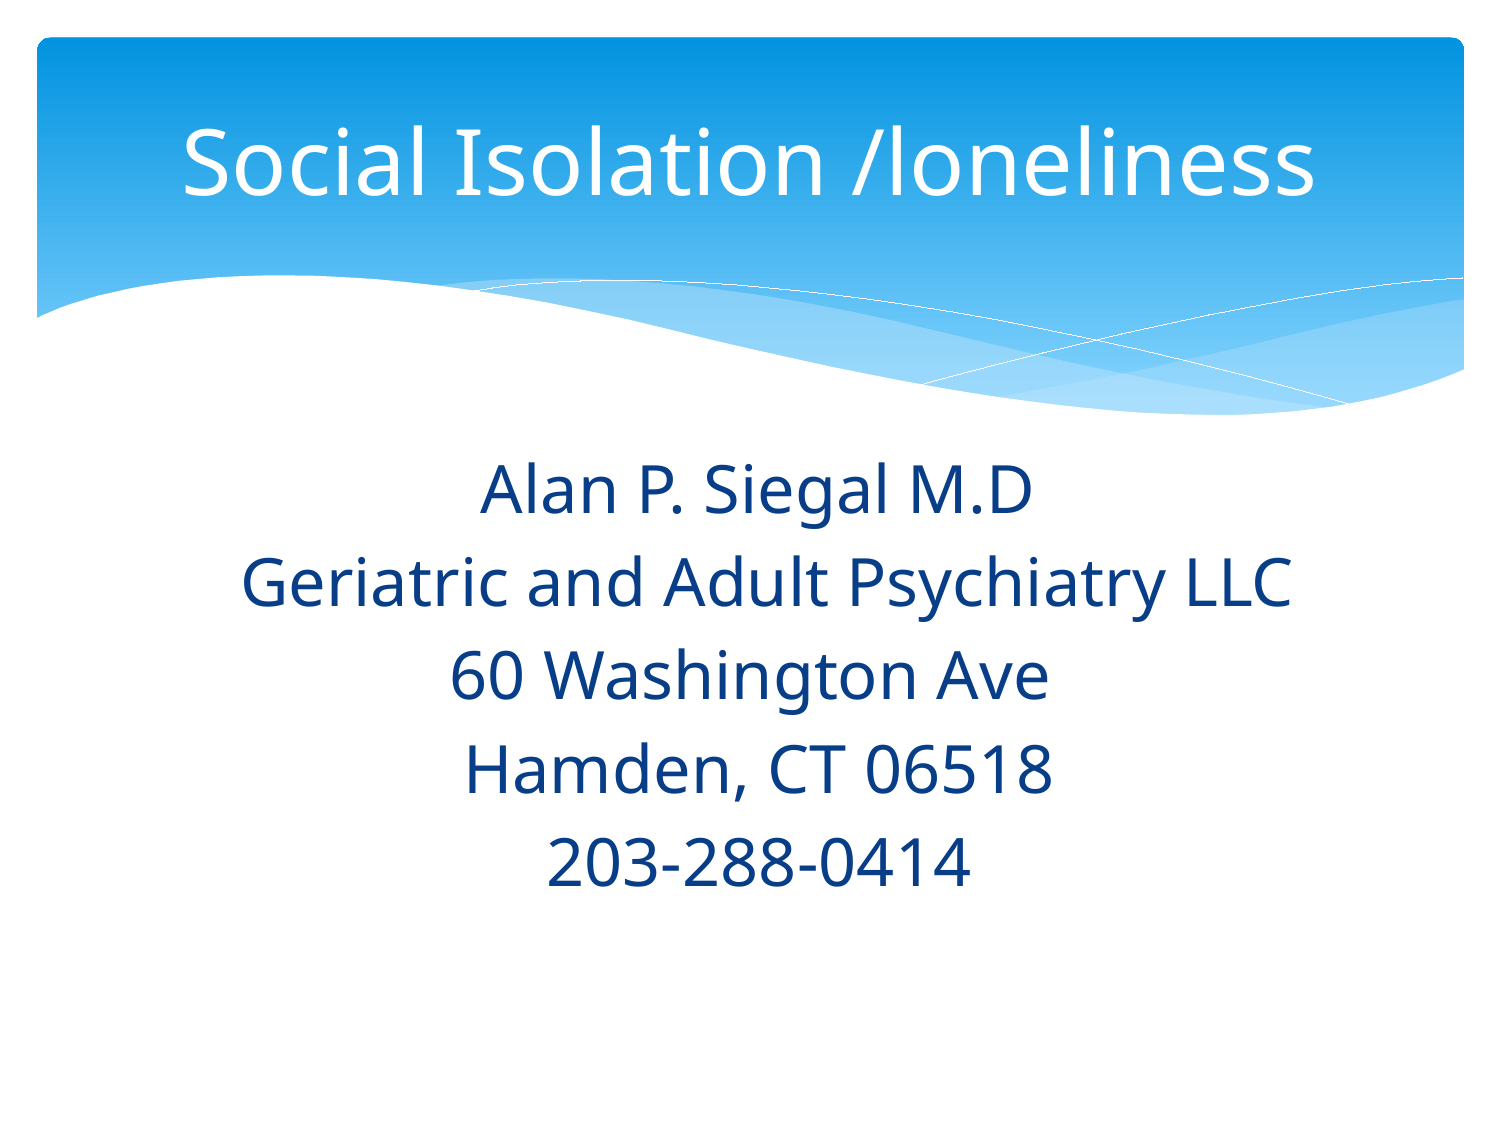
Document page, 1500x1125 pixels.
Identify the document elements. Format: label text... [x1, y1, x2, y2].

list Alan P. Siegal M.D Geriatric and Adult Psychiatry LLC 60 Washington Ave Hamden, CT 06518 203-288-0414 [143, 438, 1359, 1005]
title Social Isolation /loneliness [75, 55, 1425, 261]
